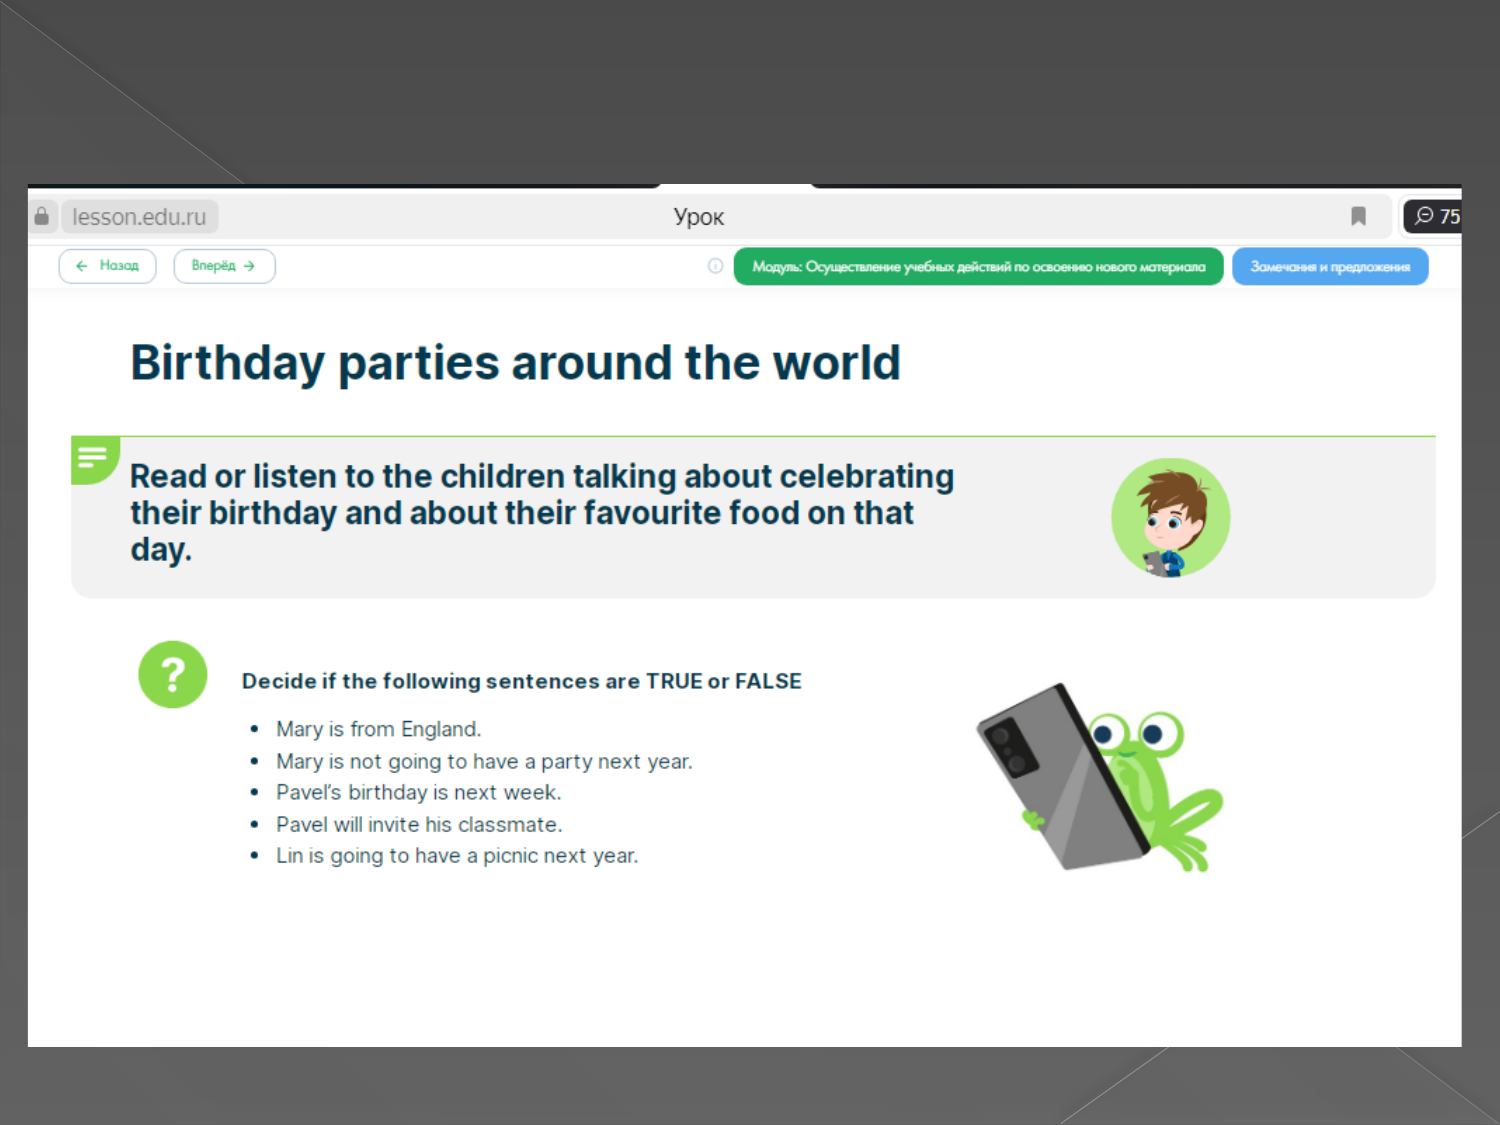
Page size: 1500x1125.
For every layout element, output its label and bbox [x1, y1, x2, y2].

list [27, 184, 1462, 1047]
